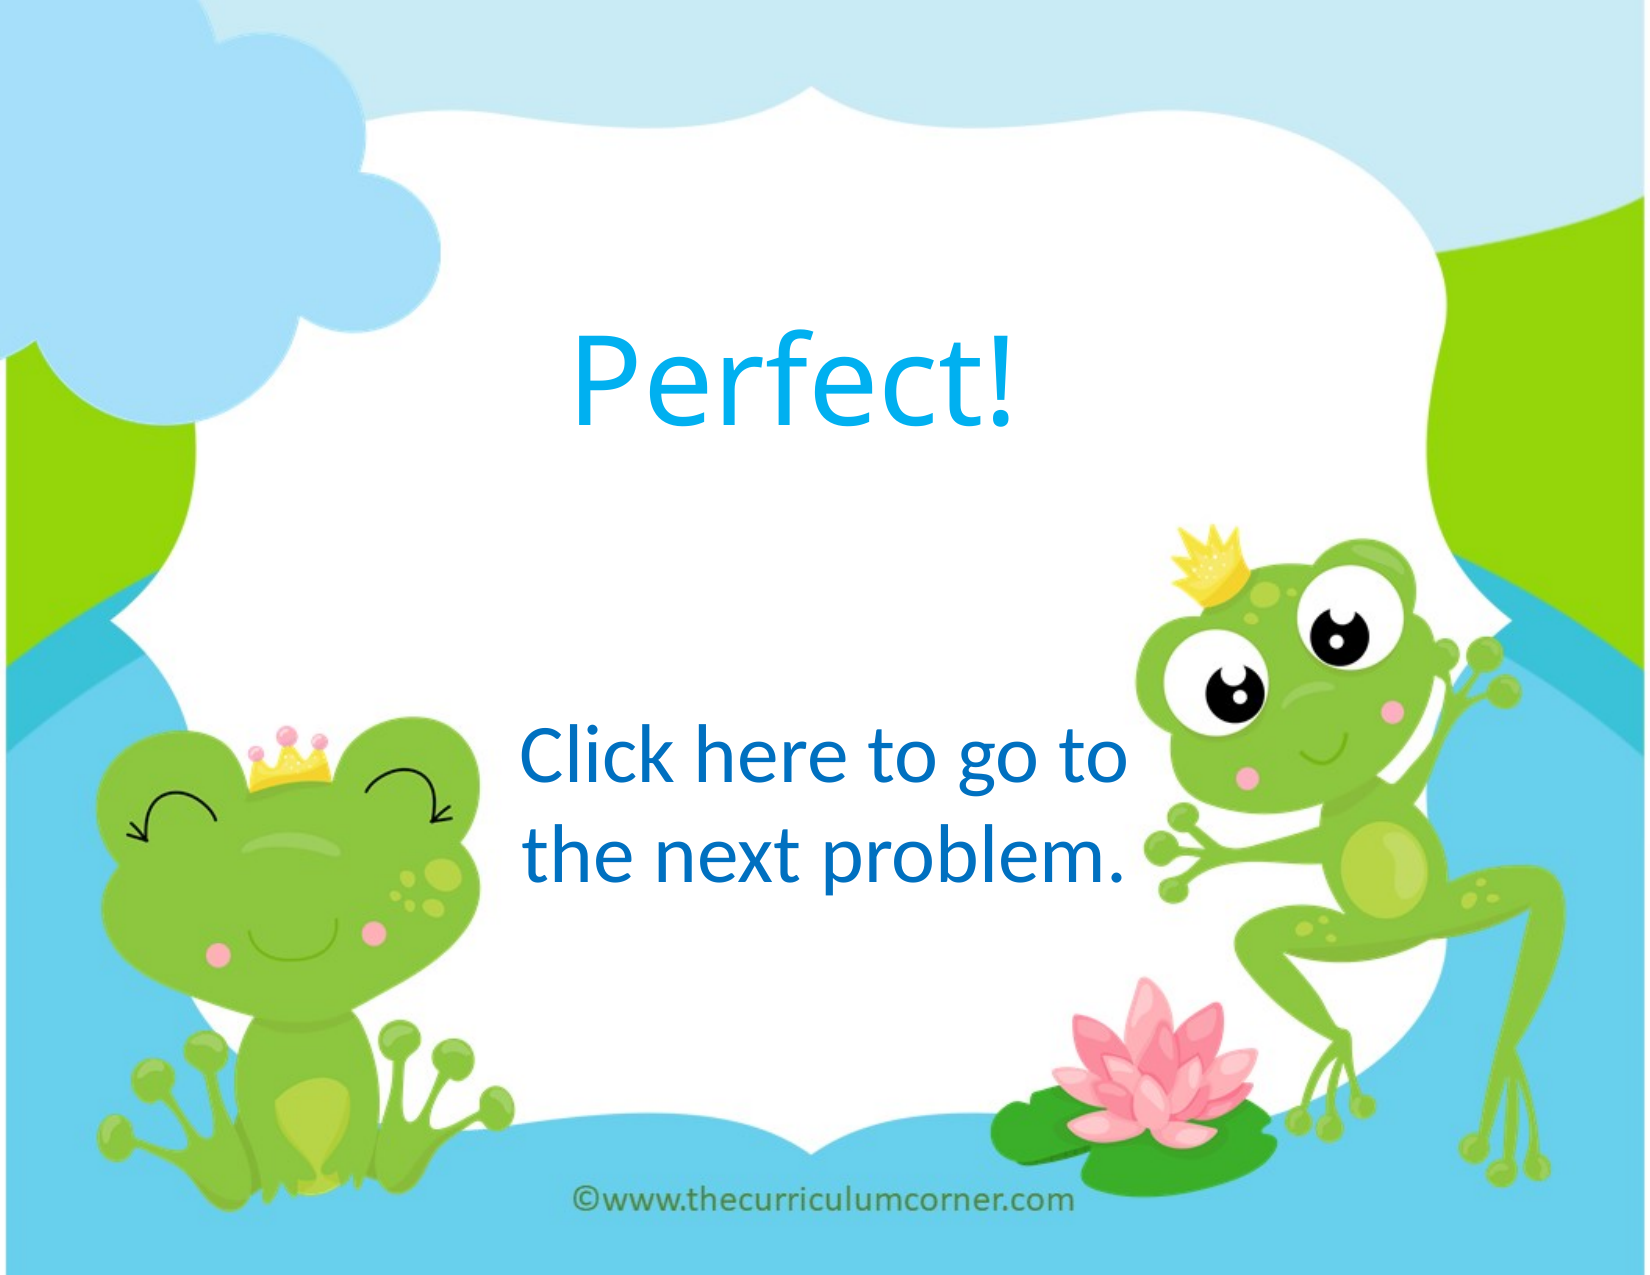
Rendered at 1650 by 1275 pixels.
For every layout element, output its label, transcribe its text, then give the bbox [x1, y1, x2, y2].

text_box Click here to go to the next problem. [440, 691, 1210, 907]
text_box Perfect! [552, 293, 1034, 458]
picture [0, 0, 1650, 1275]
